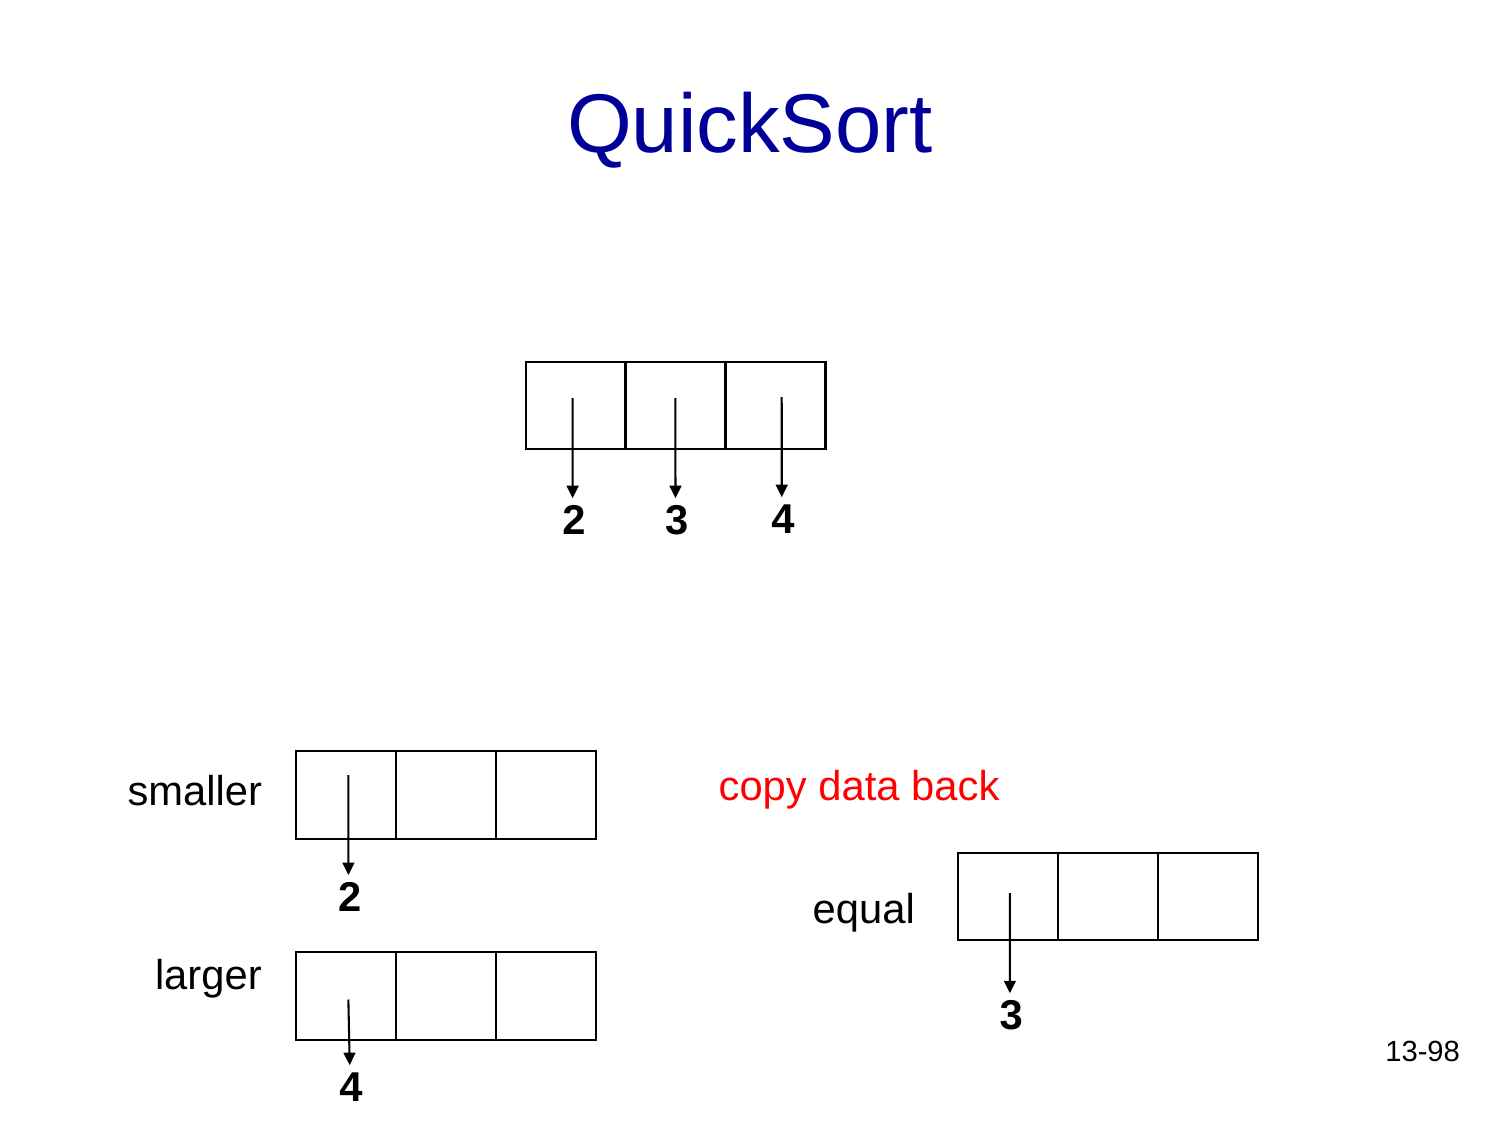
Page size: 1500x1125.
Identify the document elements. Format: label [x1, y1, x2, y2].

text_box [296, 751, 597, 928]
text_box [140, 940, 277, 1006]
slide_number [1162, 1024, 1476, 1101]
text_box [957, 852, 1258, 1046]
text_box [296, 952, 597, 1118]
text_box [703, 751, 1015, 817]
text_box [112, 756, 278, 822]
title [112, 24, 1388, 213]
text_box [525, 361, 826, 551]
text_box [797, 874, 930, 940]
